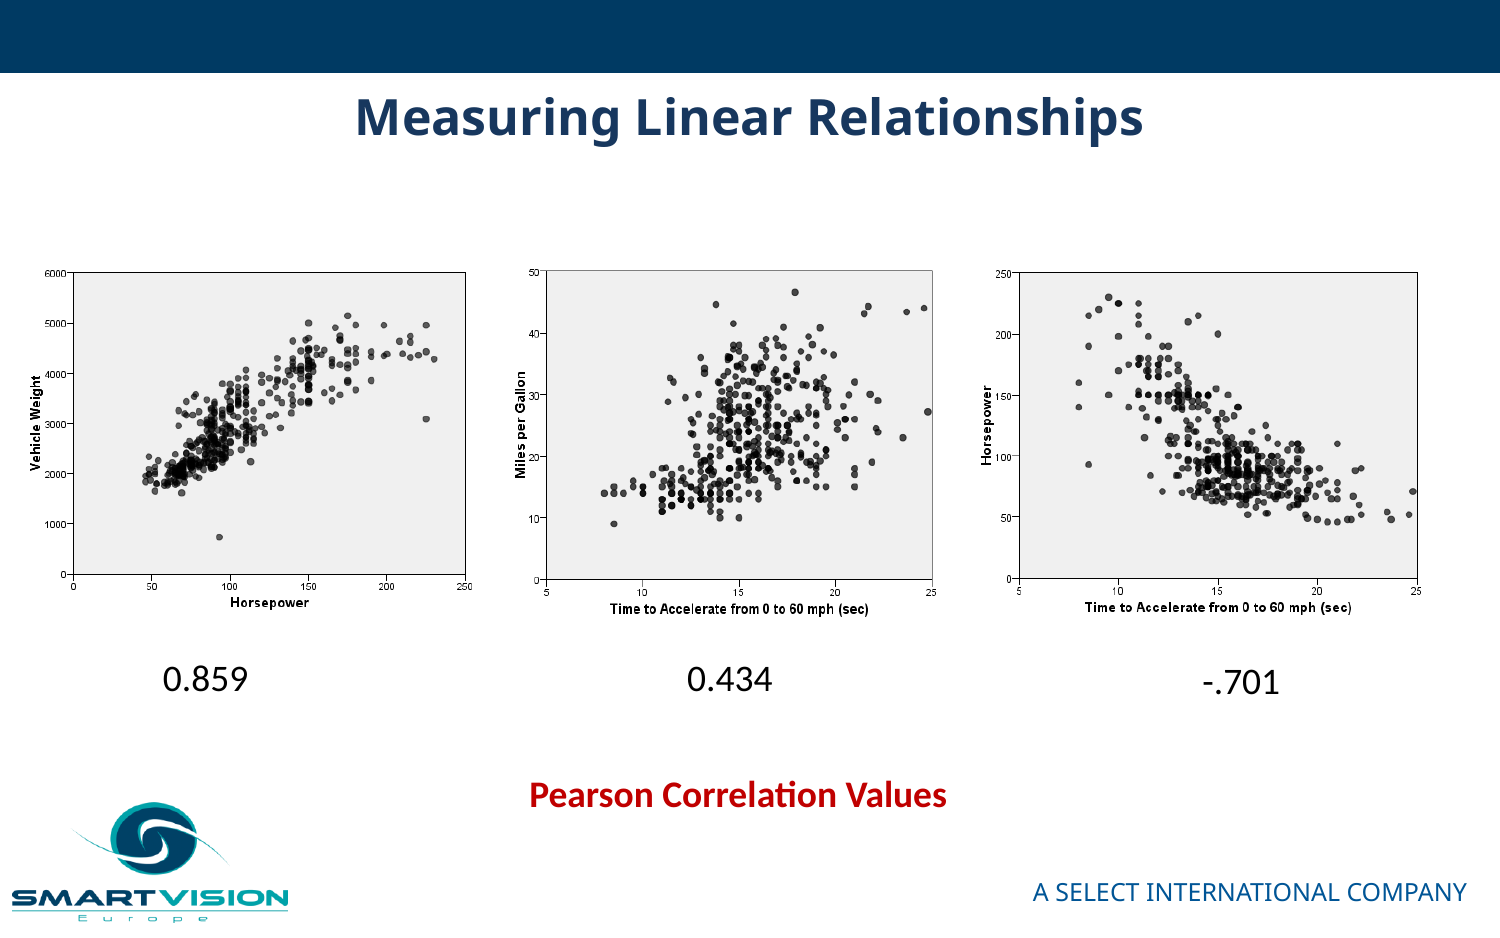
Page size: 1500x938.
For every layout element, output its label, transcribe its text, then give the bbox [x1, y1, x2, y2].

title Measuring Linear Relationships [75, 37, 1425, 194]
text_box Pearson Correlation Values [514, 762, 963, 823]
text_box 0.434 [672, 652, 788, 707]
picture [12, 802, 288, 923]
text_box 0.859 [148, 647, 264, 707]
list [0, 246, 481, 637]
picture [484, 244, 1443, 645]
text_box -.701 [1187, 651, 1296, 710]
